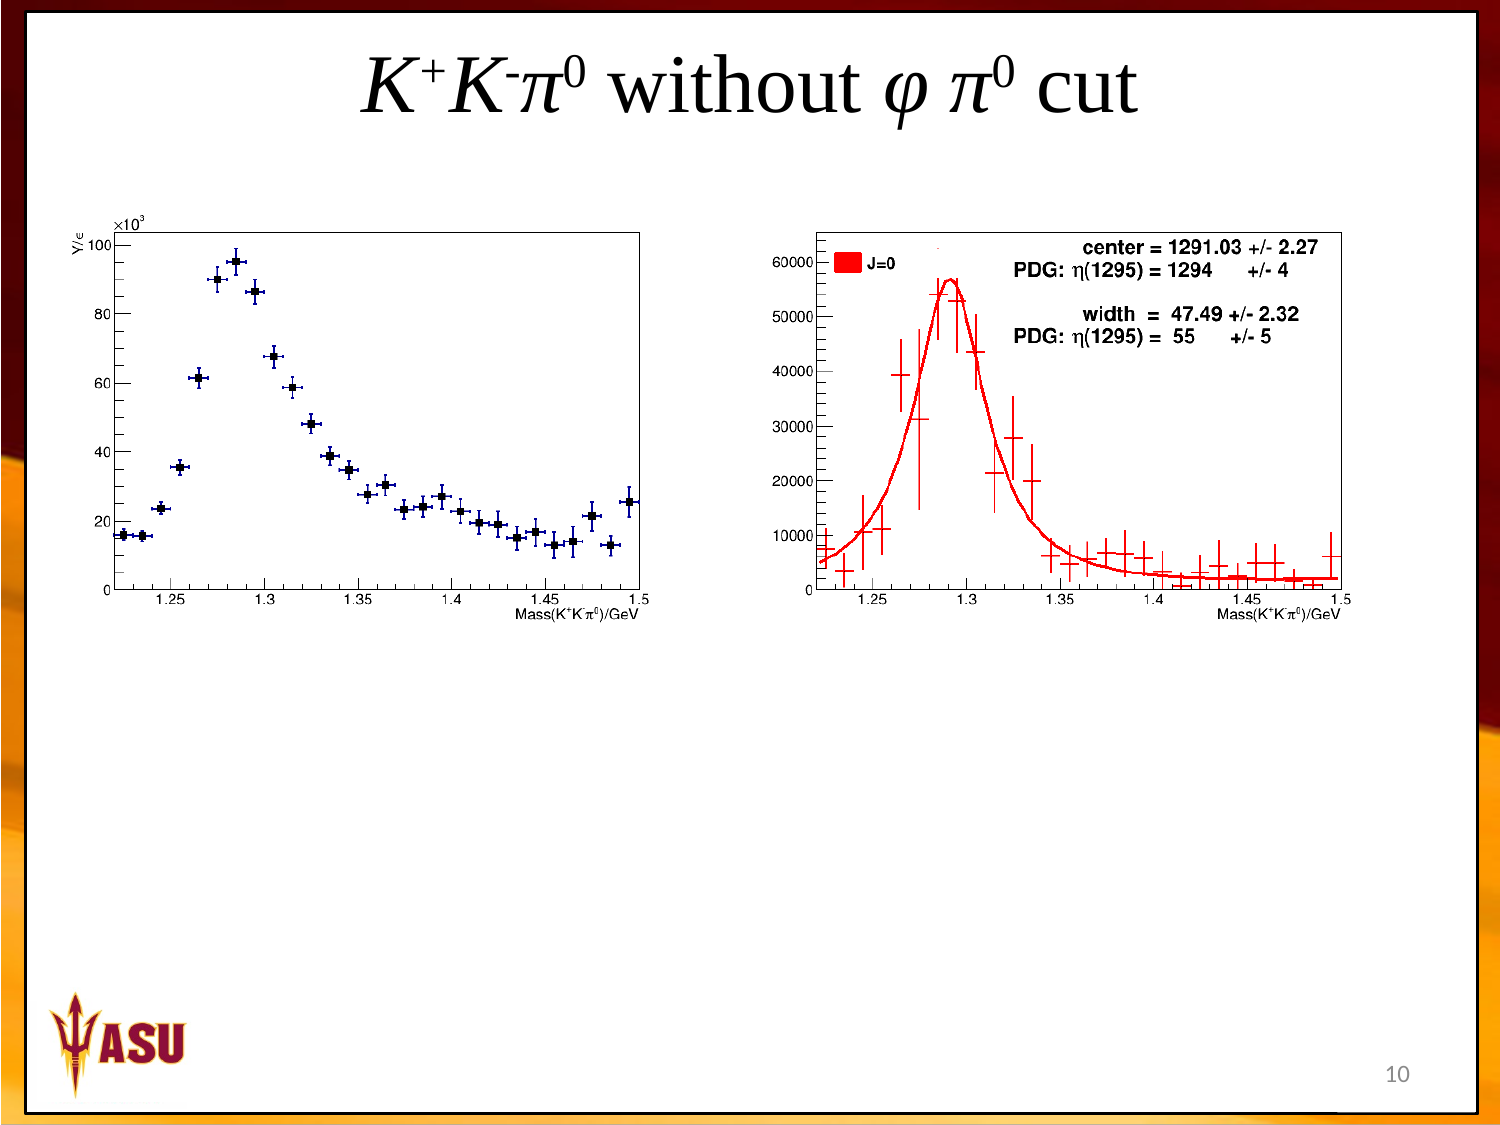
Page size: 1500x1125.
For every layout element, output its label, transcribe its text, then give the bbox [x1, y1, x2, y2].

slide_number 10 [1074, 1042, 1425, 1103]
text_box K+K-π0 without φ π0 cut [24, 0, 1475, 200]
picture [0, 0, 1500, 1125]
